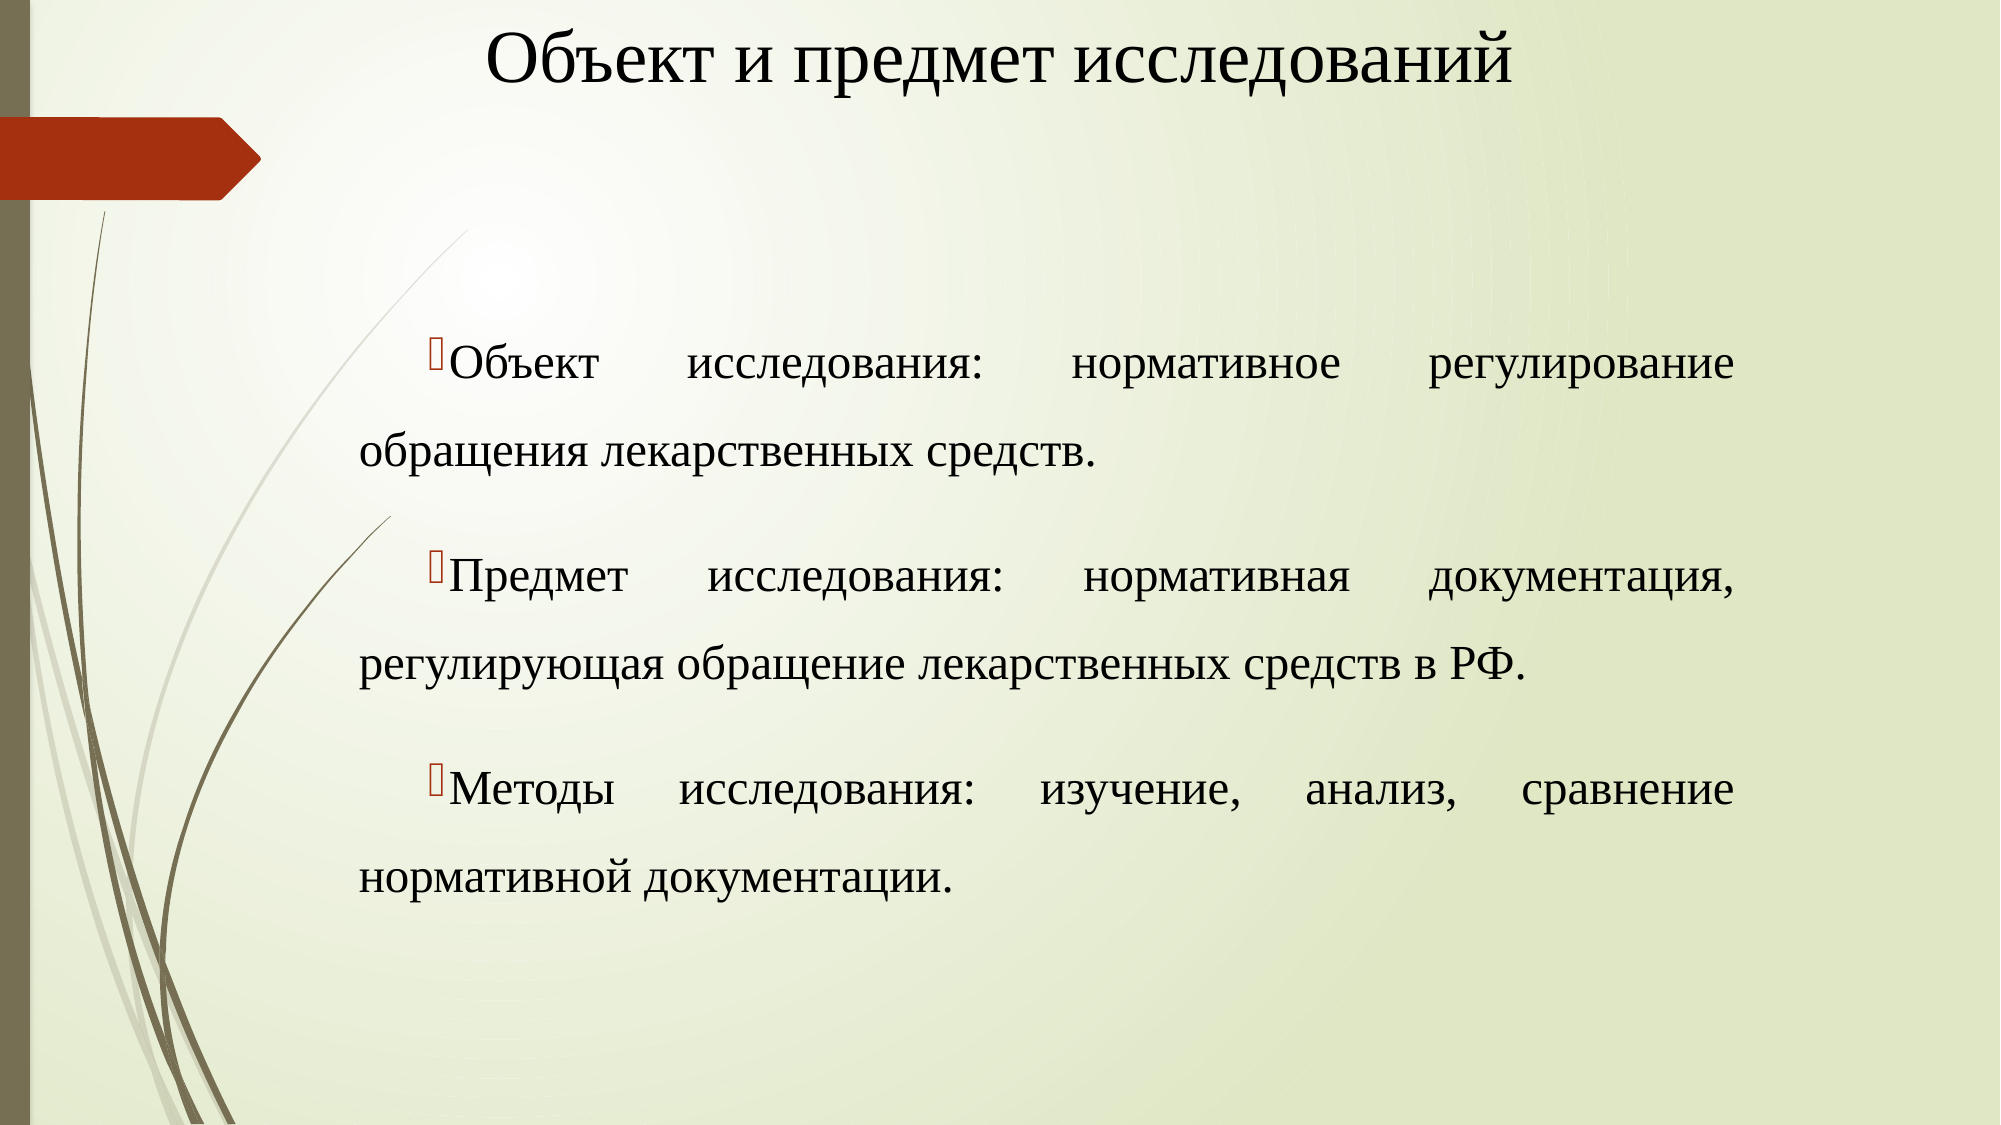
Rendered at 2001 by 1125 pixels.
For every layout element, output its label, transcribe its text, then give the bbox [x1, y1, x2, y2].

title Объект и предмет исследований [0, 0, 2000, 132]
list Объект исследования: нормативное регулирование обращения лекарственных средств. Предмет исследования: нормативная документация, регулирующая обращение лекарственных средств в РФ. Методы исследования: изучение, анализ, сравнение нормативной документации. [288, 292, 1752, 912]
